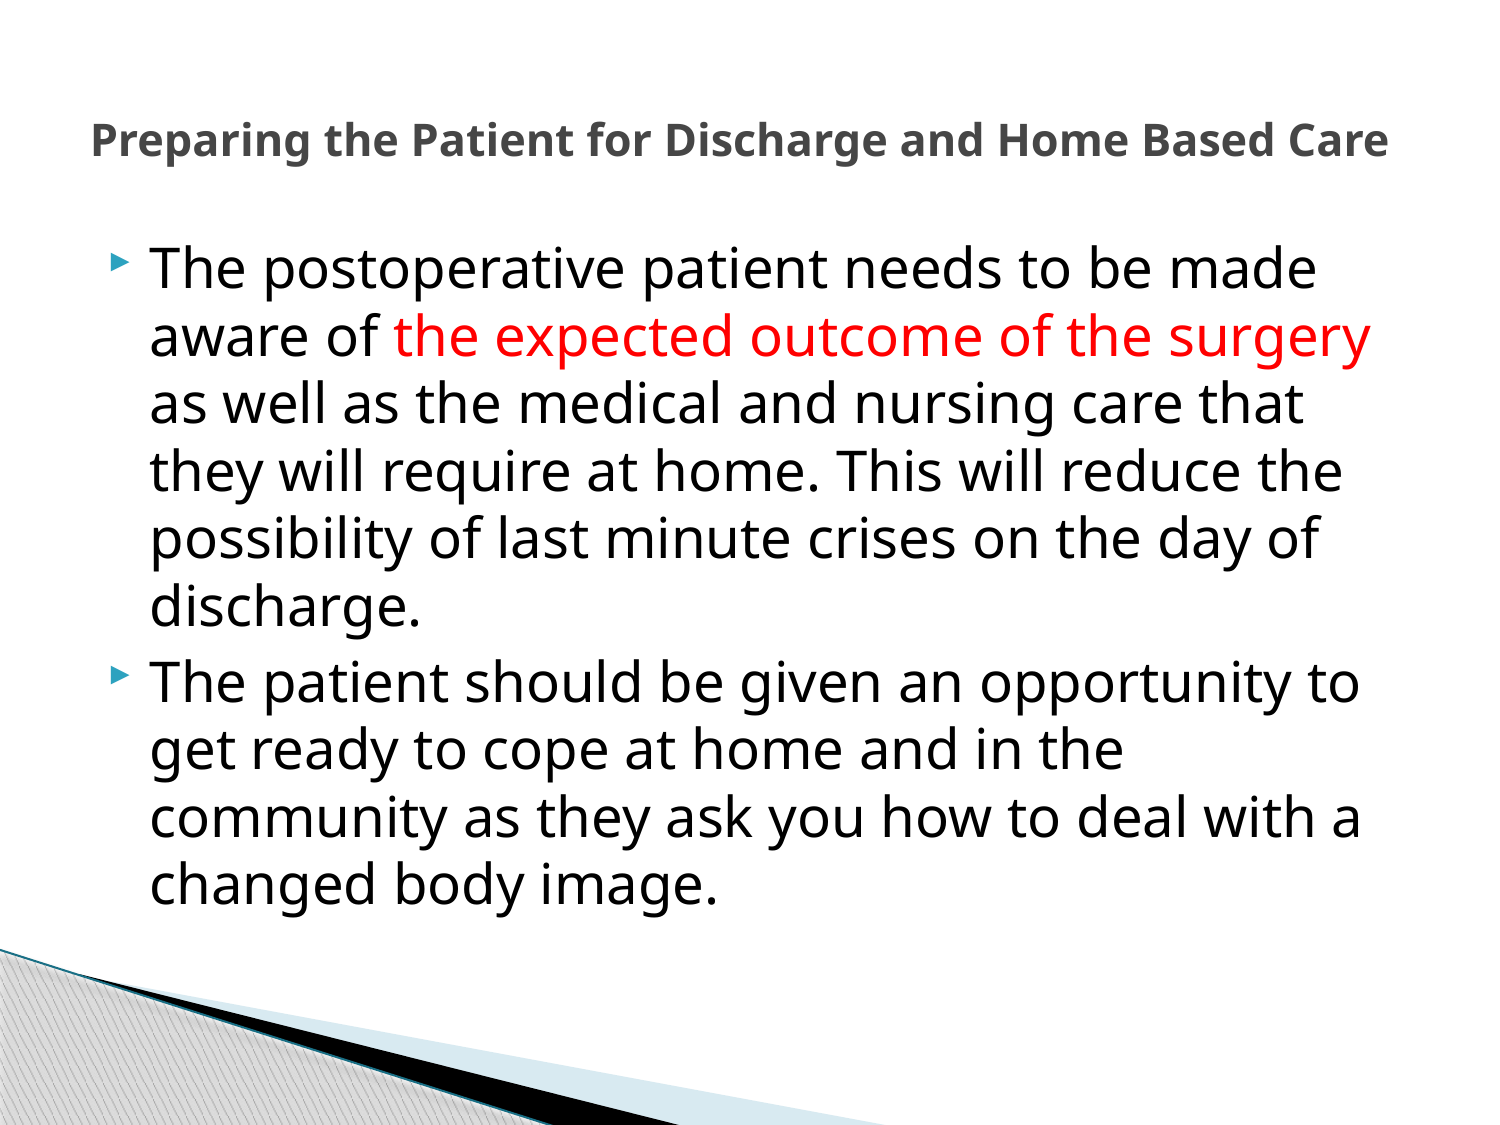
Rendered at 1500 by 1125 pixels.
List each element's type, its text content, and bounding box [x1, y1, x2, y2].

list The postoperative patient needs to be made aware of the expected outcome of the surgery as well as the medical and nursing care that they will require at home. This will reduce the possibility of last minute crises on the day of discharge. The patient should be given an opportunity to get ready to cope at home and in the community as they ask you how to deal with a changed body image. [75, 233, 1425, 1100]
title Preparing the Patient for Discharge and Home Based Care [75, 45, 1425, 233]
